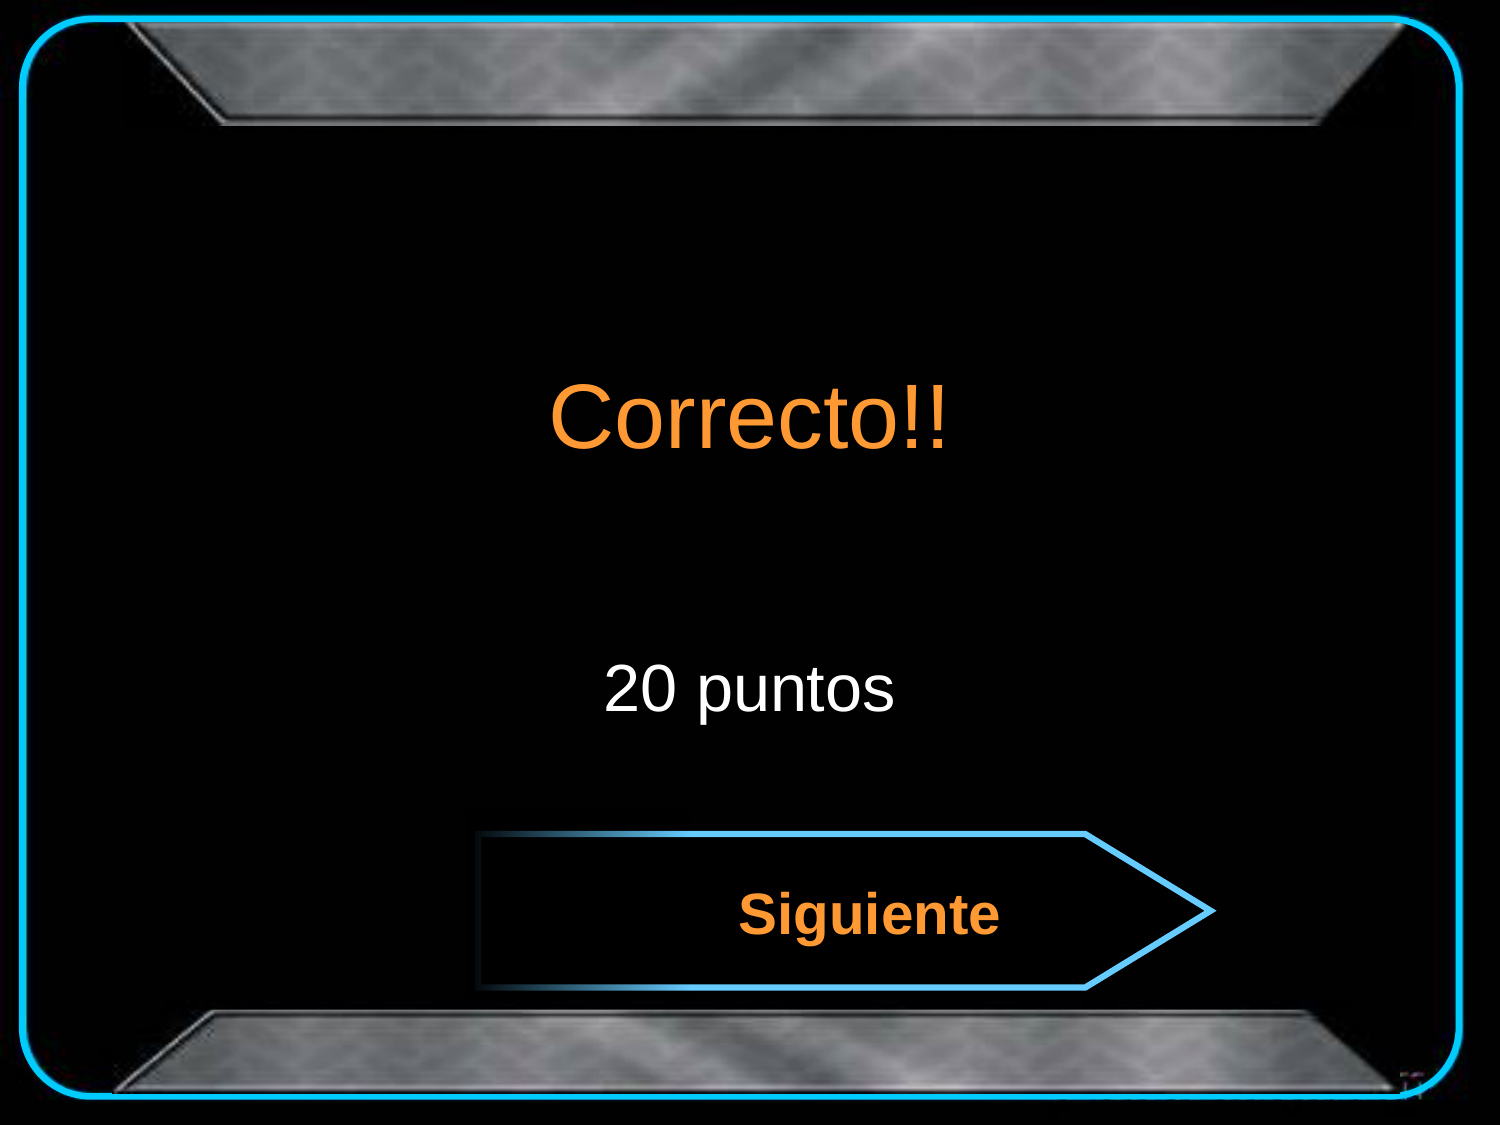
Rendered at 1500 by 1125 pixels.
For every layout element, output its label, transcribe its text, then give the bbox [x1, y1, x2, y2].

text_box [466, 810, 1211, 1000]
title Correcto!! [112, 349, 1388, 591]
subtitle 20 puntos [225, 637, 1275, 925]
picture [0, 0, 1500, 1125]
